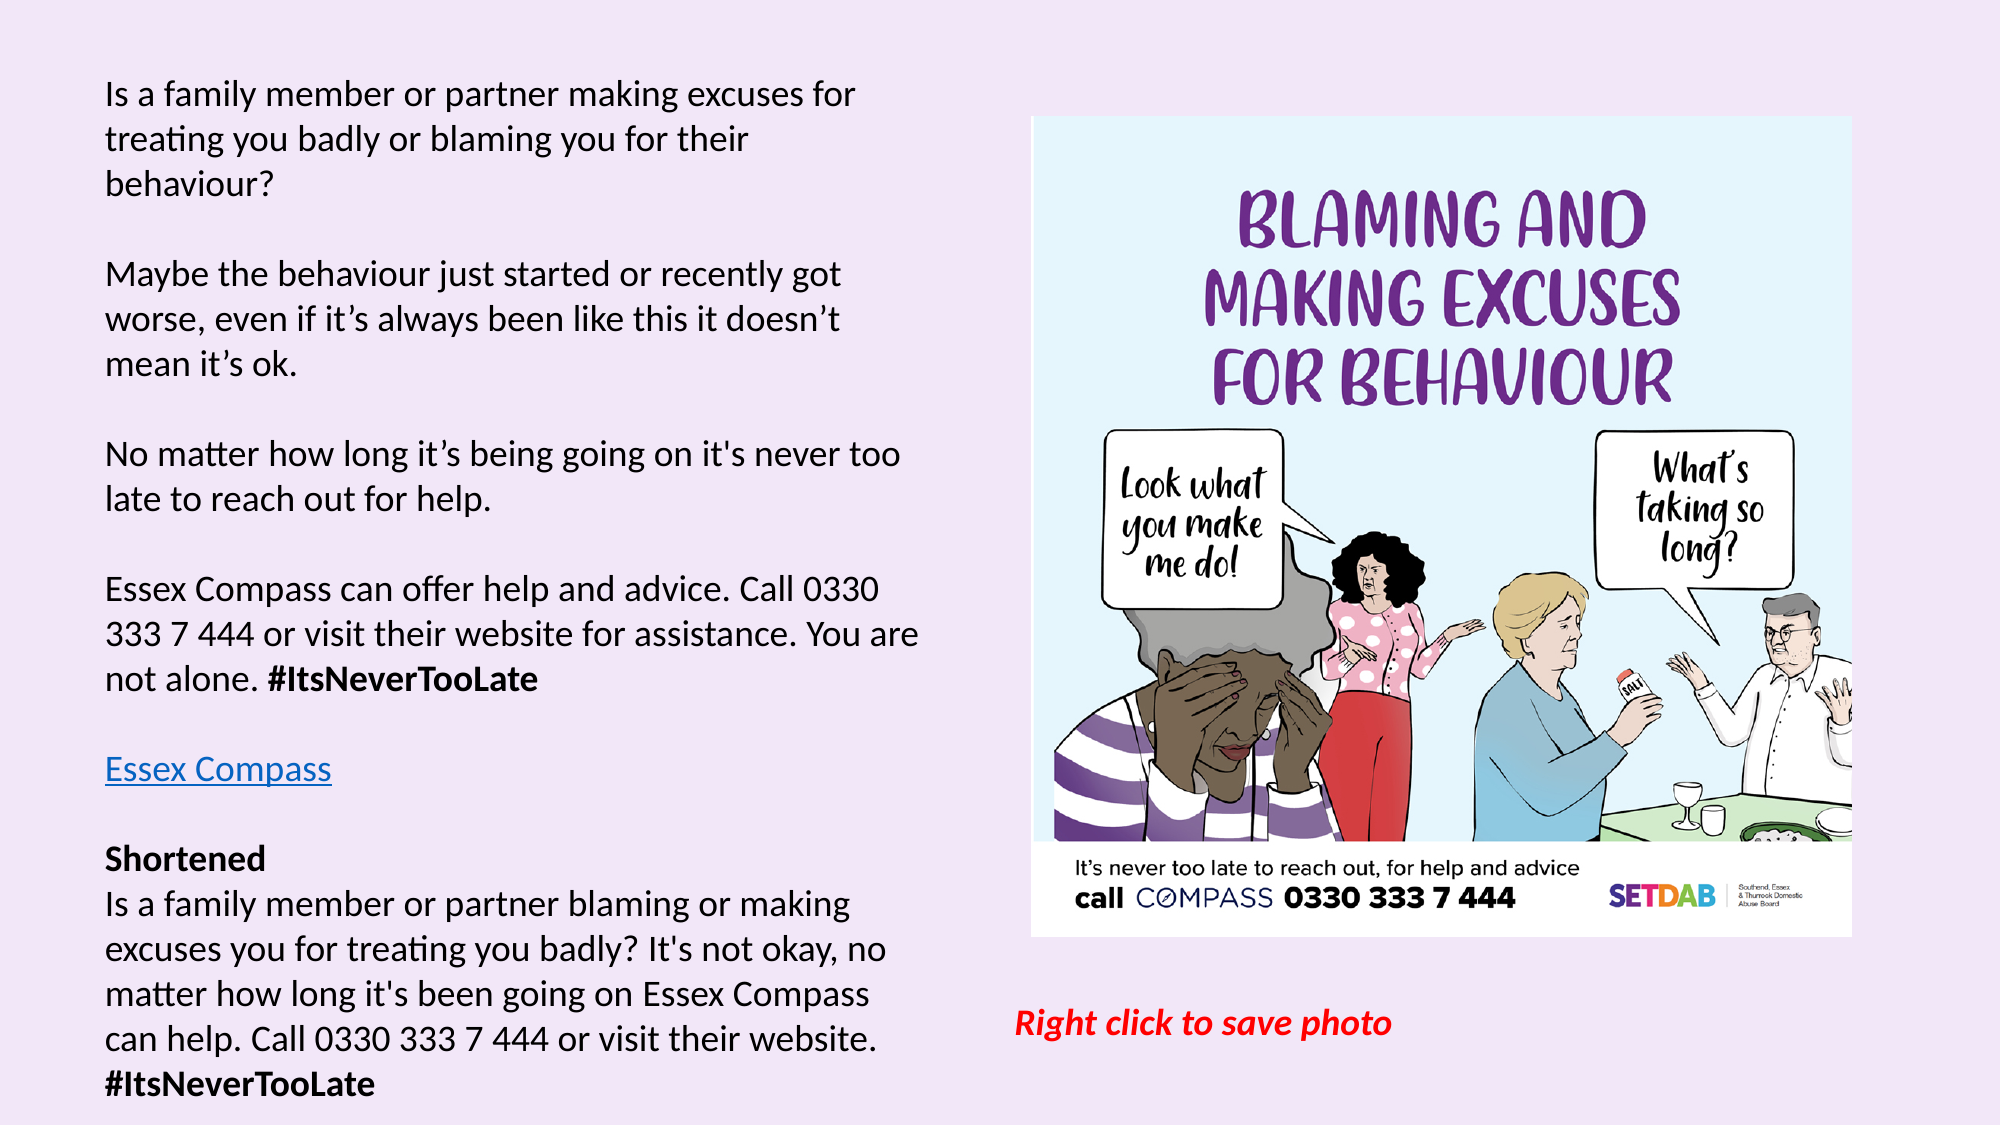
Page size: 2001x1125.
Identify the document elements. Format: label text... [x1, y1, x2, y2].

text_box Right click to save photo [999, 991, 1568, 1051]
picture [1031, 116, 1852, 937]
text_box Is a family member or partner making excuses for treating you badly or blaming you for their behaviour? Maybe the behaviour just started or recently got worse, even if it’s always been like this it doesn’t mean it’s ok. No matter how long it’s being going on it's never too late to reach out for help. Essex Compass can offer help and advice. Call 0330 333 7 444 or visit their website for assistance. You are not alone. #ItsNeverTooLate Essex Compass Shortened Is a family member or partner blaming or making excuses you for treating you badly? It's not okay, no matter how long it's been going on Essex Compass can help. Call 0330 333 7 444 or visit their website. #ItsNeverTooLate [90, 61, 940, 1125]
